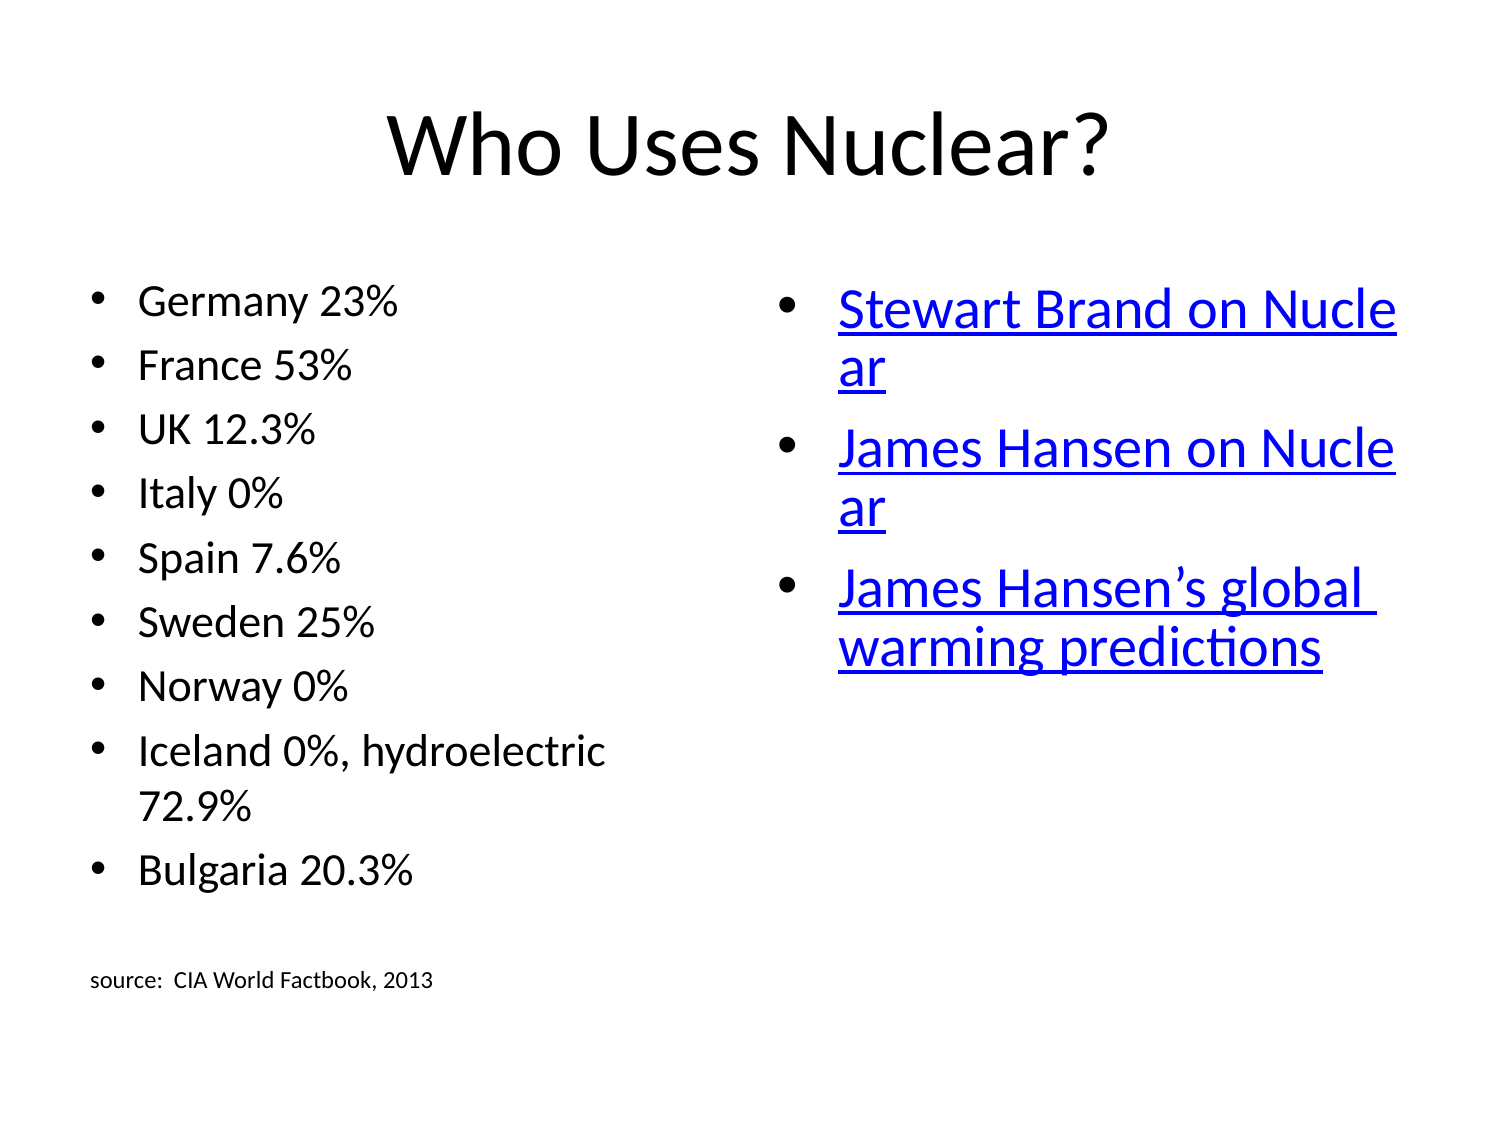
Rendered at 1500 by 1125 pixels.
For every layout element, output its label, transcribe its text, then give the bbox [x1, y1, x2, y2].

title Who Uses Nuclear? [75, 45, 1425, 233]
list Germany 23% France 53% UK 12.3% Italy 0% Spain 7.6% Sweden 25% Norway 0% Iceland 0%, hydroelectric 72.9% Bulgaria 20.3% source: CIA World Factbook, 2013 [75, 262, 738, 1005]
list Stewart Brand on Nuclear James Hansen on Nuclear James Hansen’s global warming predictions [762, 262, 1425, 1005]
